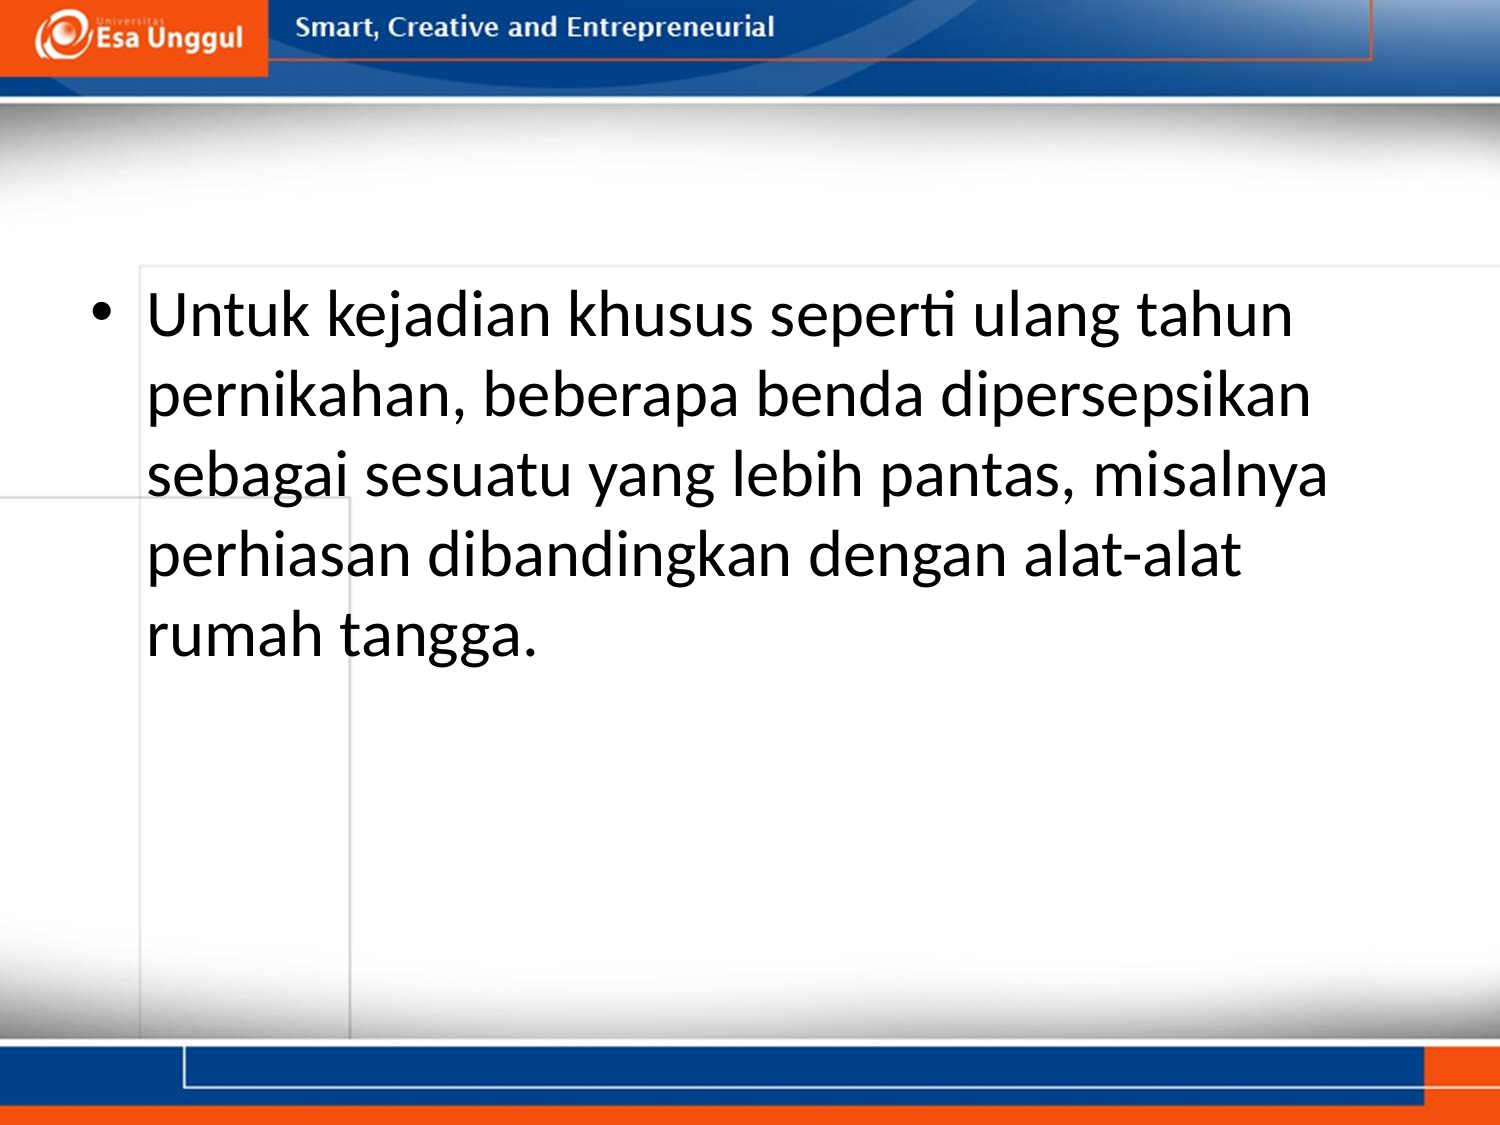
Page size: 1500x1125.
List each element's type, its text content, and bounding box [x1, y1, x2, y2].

list Untuk kejadian khusus seperti ulang tahun pernikahan, beberapa benda dipersepsikan sebagai sesuatu yang lebih pantas, misalnya perhiasan dibandingkan dengan alat-alat rumah tangga. [75, 262, 1425, 1005]
picture [0, 0, 1500, 1125]
